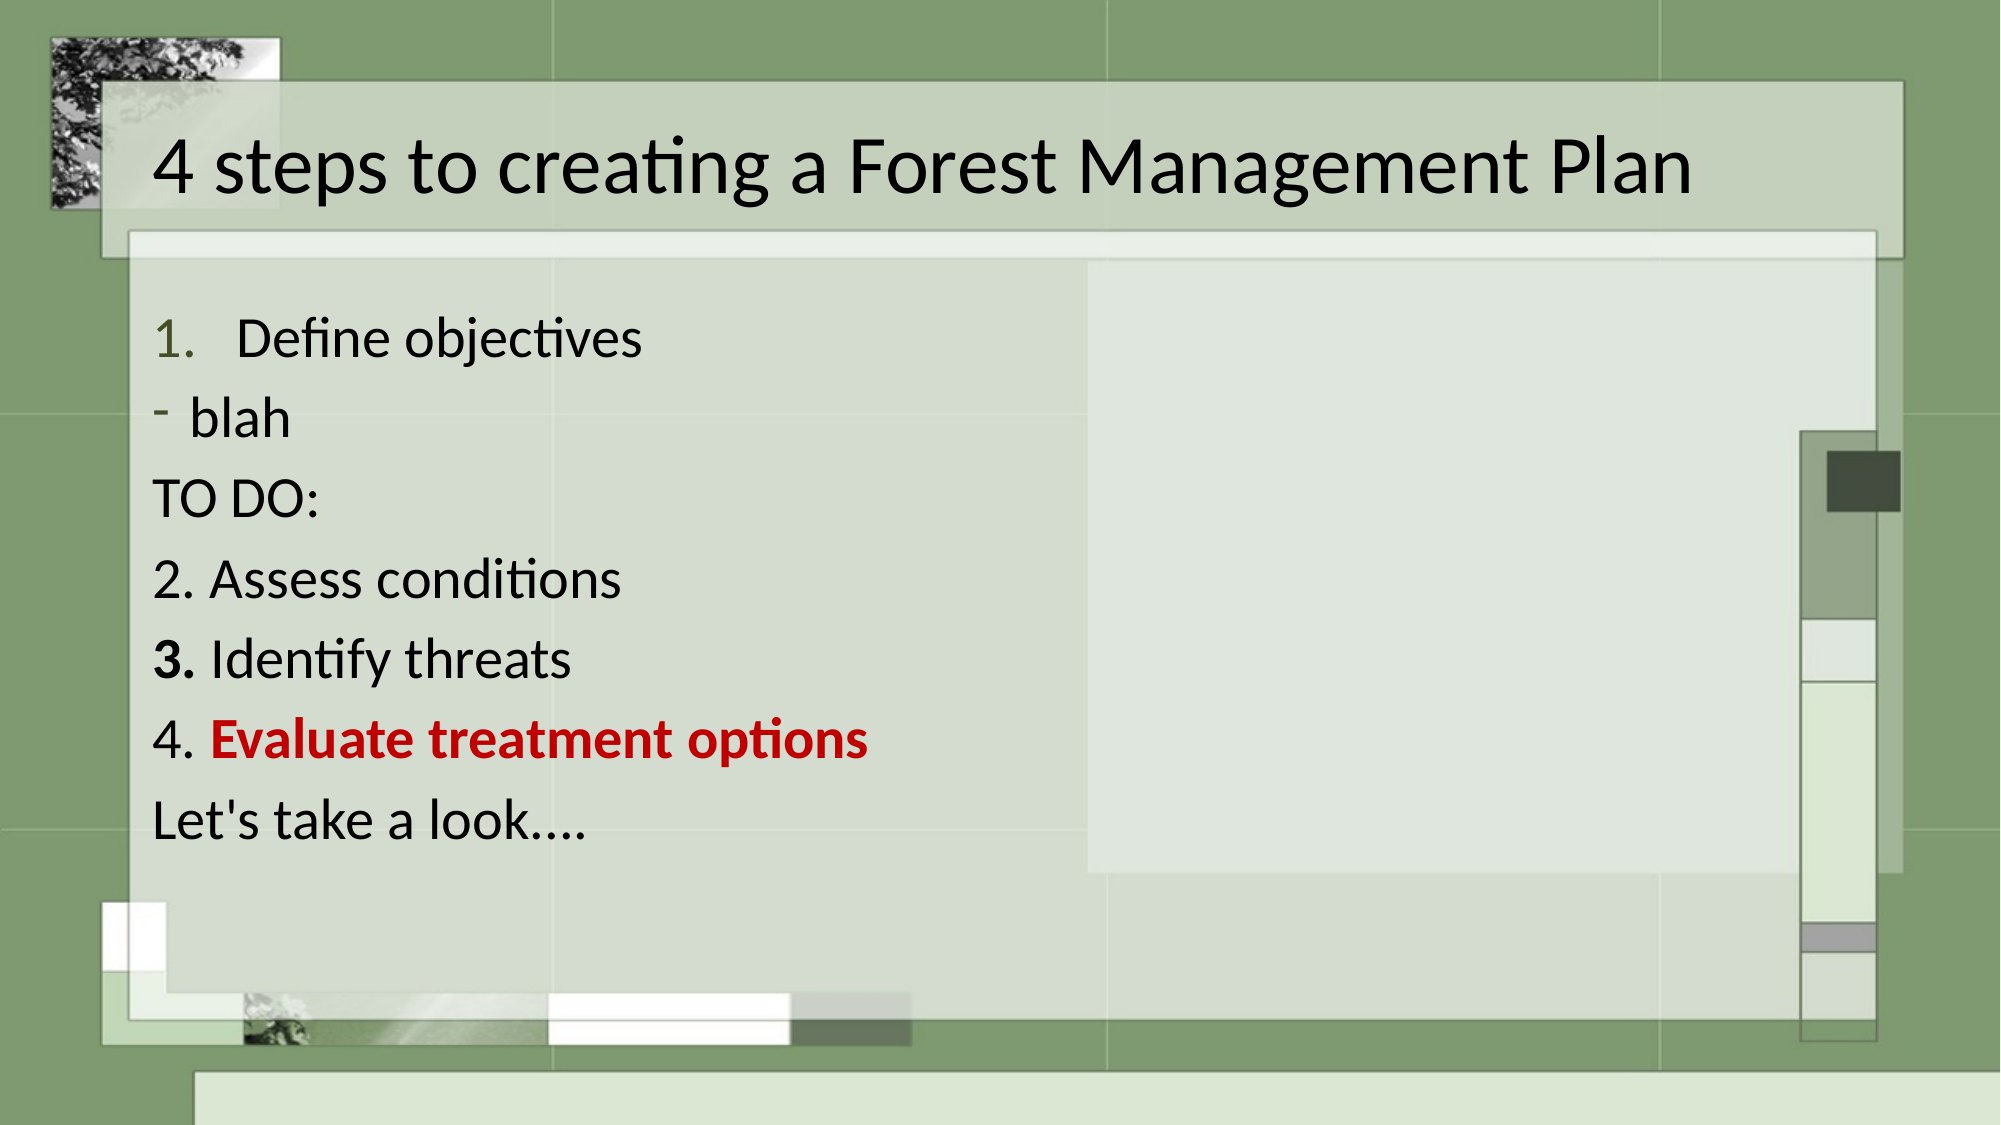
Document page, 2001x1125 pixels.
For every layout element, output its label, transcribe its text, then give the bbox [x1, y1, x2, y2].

list Define objectives blah TO DO: 2. Assess conditions 3. Identify threats 4. Evaluate treatment options Let's take a look.... [137, 299, 1863, 1014]
title 4 steps to creating a Forest Management Plan [137, 59, 1863, 278]
picture [0, 0, 2001, 1125]
